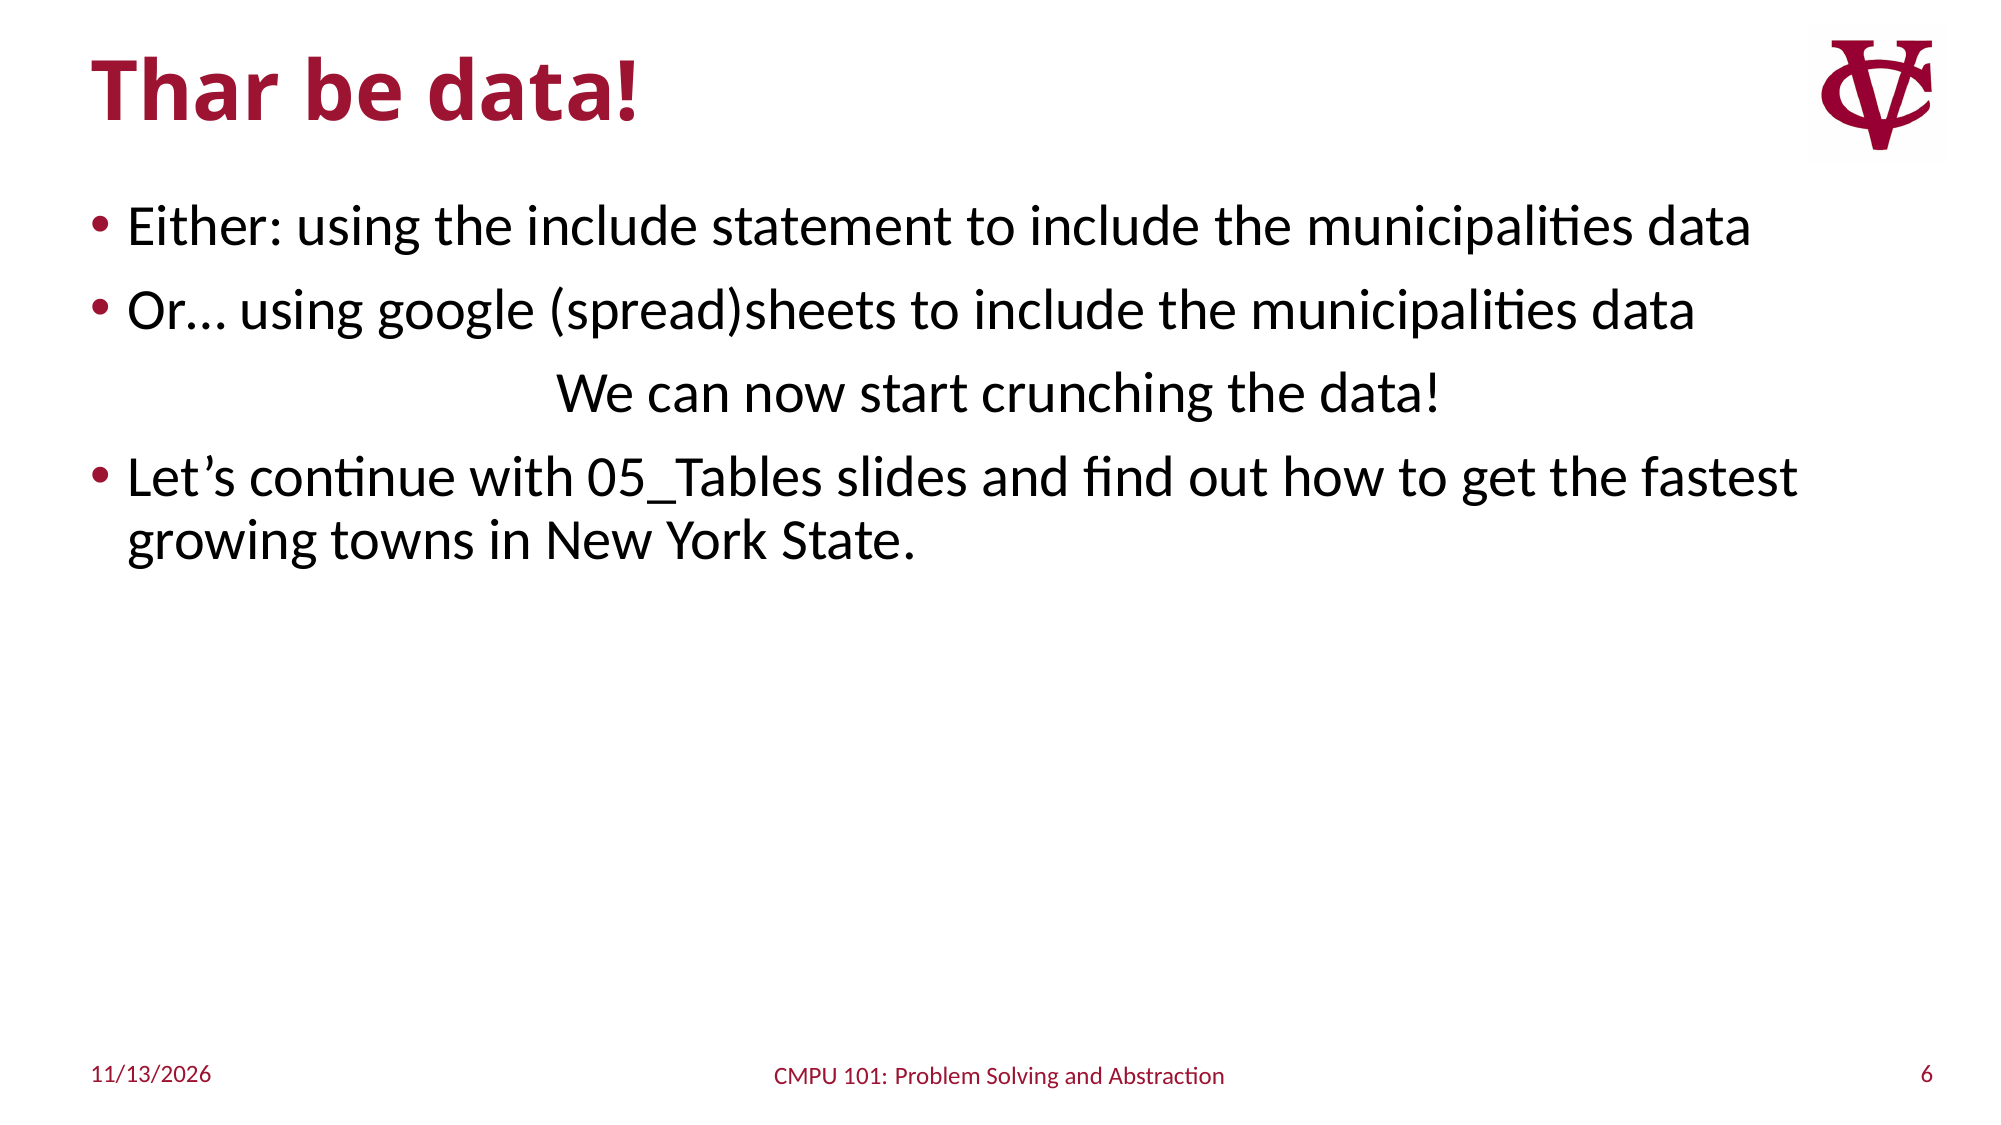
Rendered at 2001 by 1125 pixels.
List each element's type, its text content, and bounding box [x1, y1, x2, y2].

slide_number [75, 1042, 640, 1103]
title Thar be data! [75, 37, 1793, 151]
footer CMPU 101: Problem Solving and Abstraction [662, 1042, 1338, 1103]
slide_number 6 [1384, 1042, 1949, 1103]
picture [1809, 24, 1949, 164]
list Either: using the include statement to include the municipalities data Or… using google (spread)sheets to include the municipalities data We can now start crunching the data! Let’s continue with 05_Tables slides and find out how to get the fastest growing towns in New York State. [75, 187, 1925, 1006]
